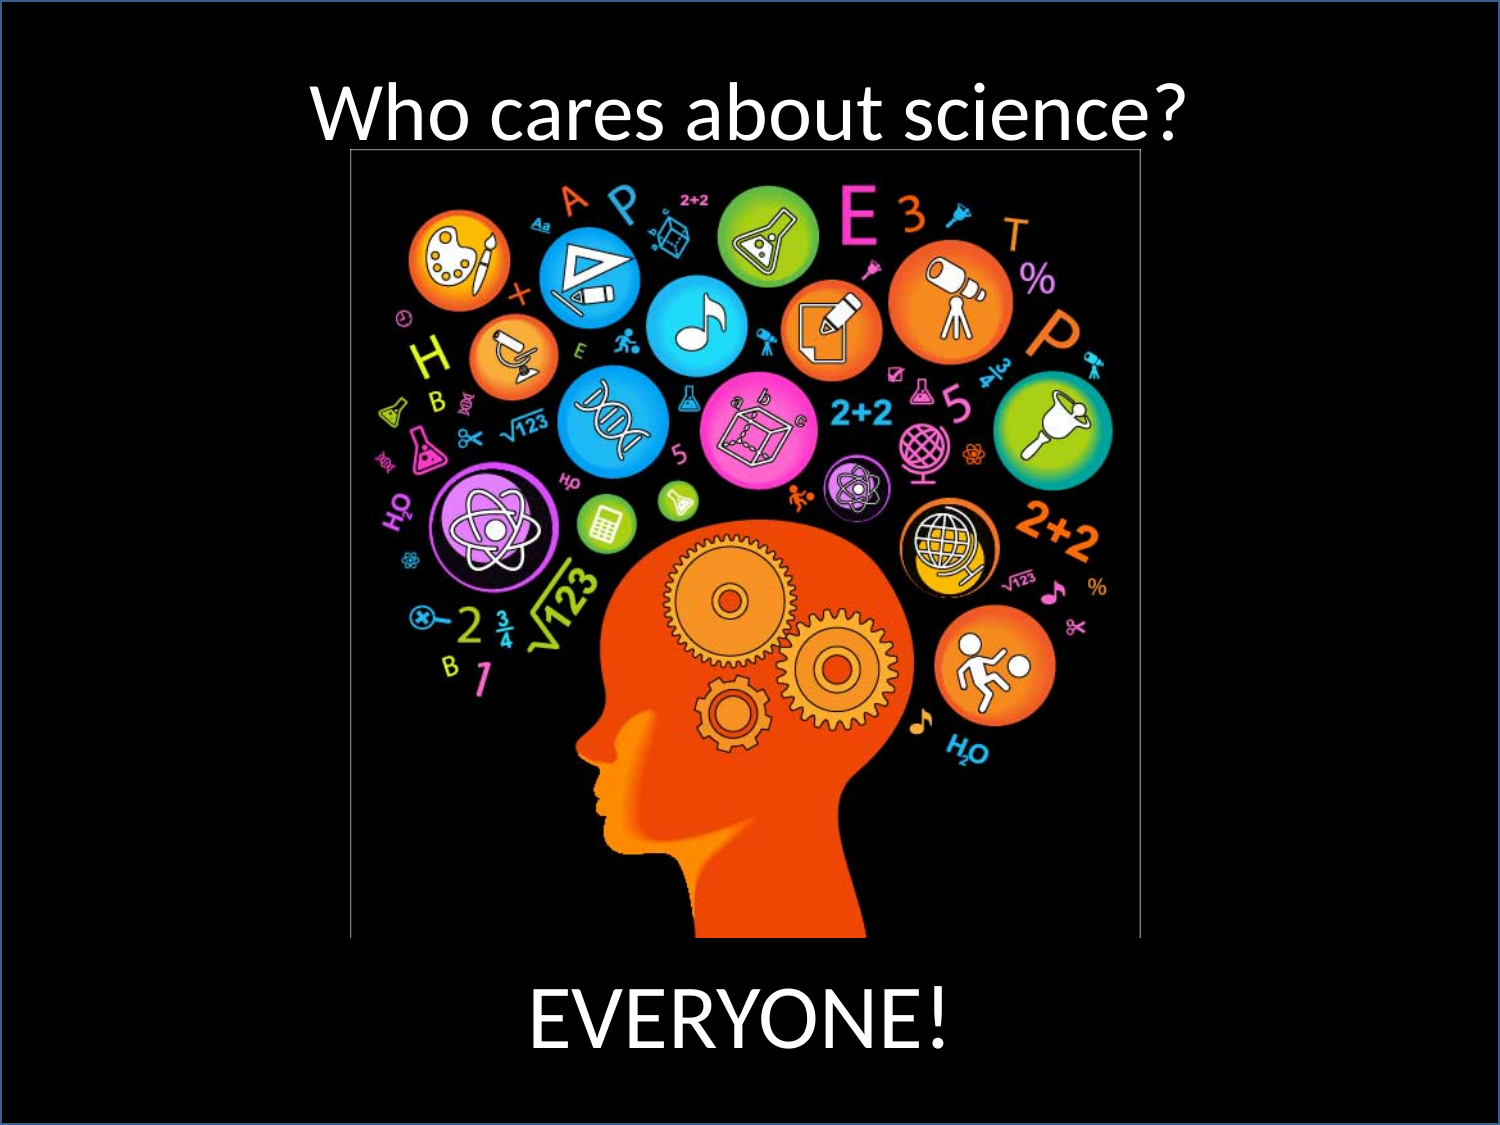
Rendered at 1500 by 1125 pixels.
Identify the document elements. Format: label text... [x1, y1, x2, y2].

picture [349, 149, 1141, 938]
text_box [0, 0, 1500, 1125]
text_box Who cares about science? [149, 50, 1350, 165]
text_box EVERYONE! [512, 949, 975, 1075]
